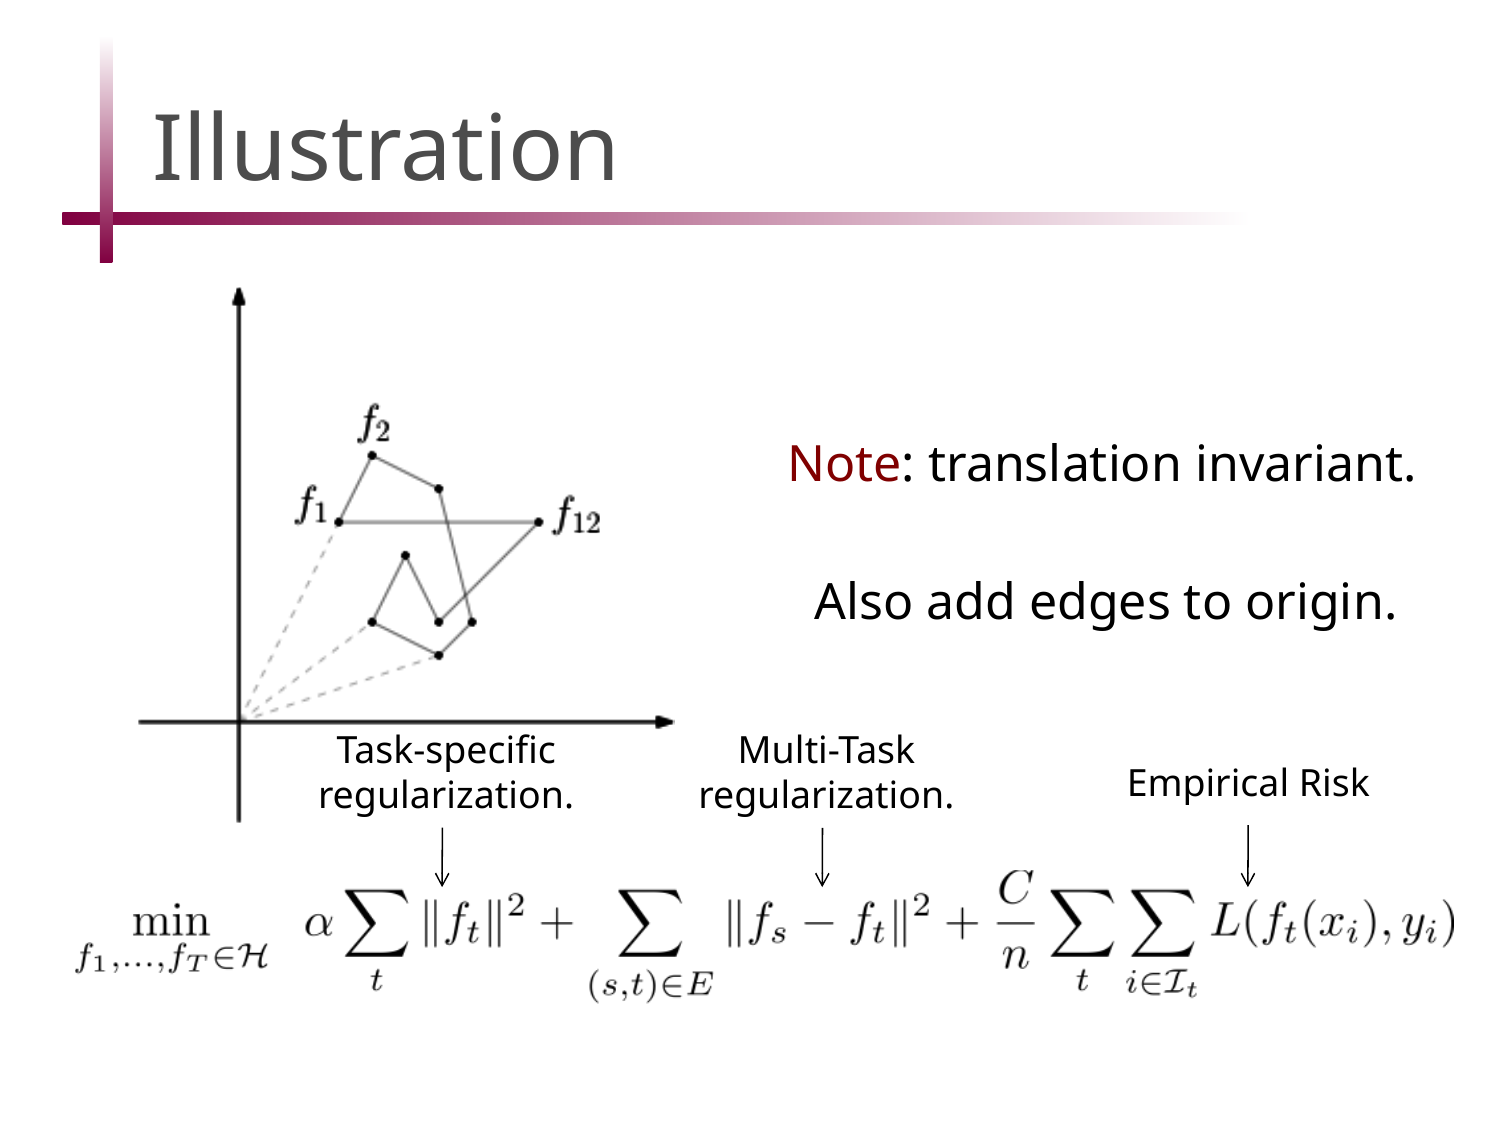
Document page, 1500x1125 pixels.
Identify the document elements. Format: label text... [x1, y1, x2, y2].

text_box Note: translation invariant. [745, 424, 1459, 499]
picture [74, 869, 1454, 1006]
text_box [299, 718, 1395, 868]
text_box Also add edges to origin. [750, 561, 1463, 637]
title Illustration [137, 49, 1388, 238]
picture [137, 287, 676, 826]
